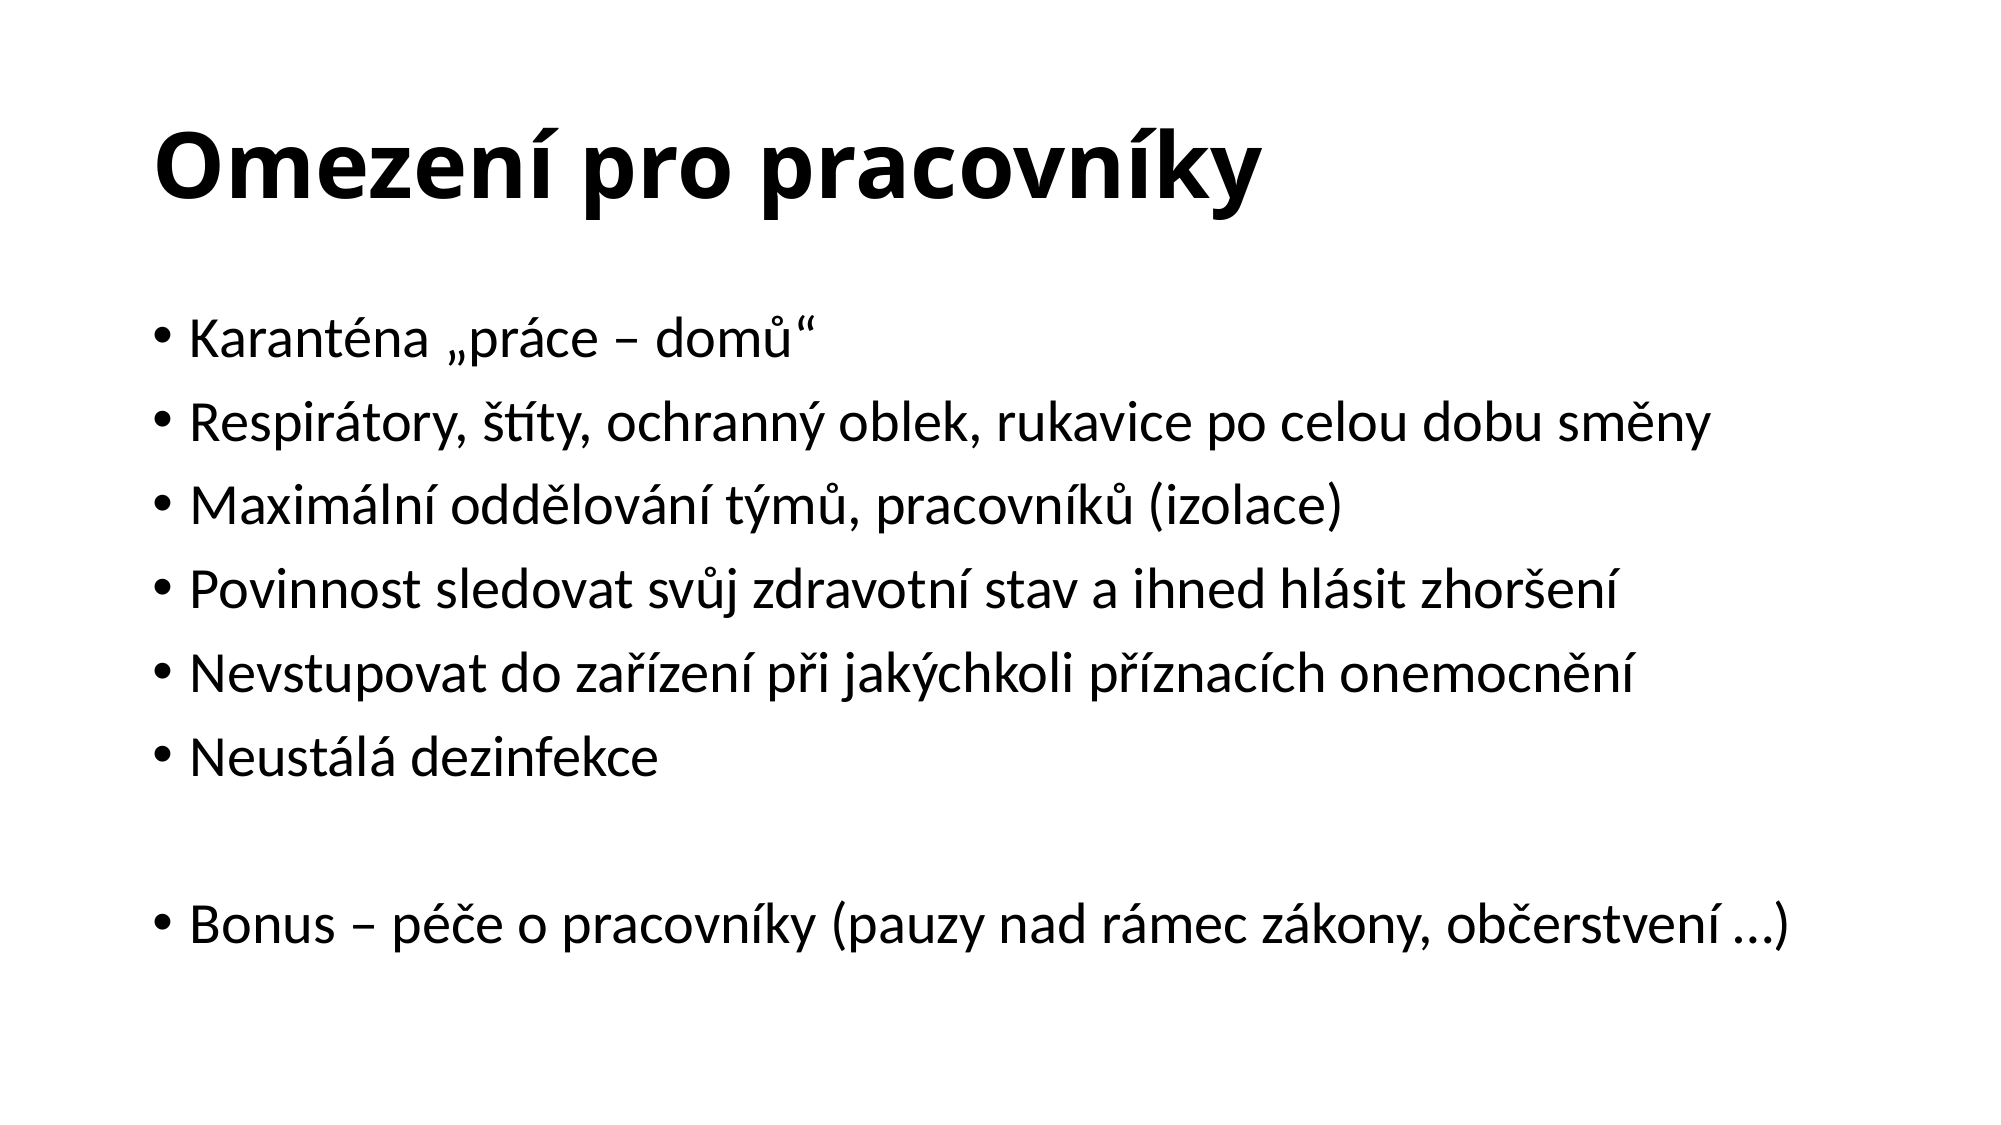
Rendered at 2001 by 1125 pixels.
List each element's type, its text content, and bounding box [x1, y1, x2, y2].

title Omezení pro pracovníky [137, 59, 1863, 278]
list Karanténa „práce – domů“ Respirátory, štíty, ochranný oblek, rukavice po celou dobu směny Maximální oddělování týmů, pracovníků (izolace) Povinnost sledovat svůj zdravotní stav a ihned hlásit zhoršení Nevstupovat do zařízení při jakýchkoli příznacích onemocnění Neustálá dezinfekce Bonus – péče o pracovníky (pauzy nad rámec zákony, občerstvení …) [137, 299, 1863, 1014]
